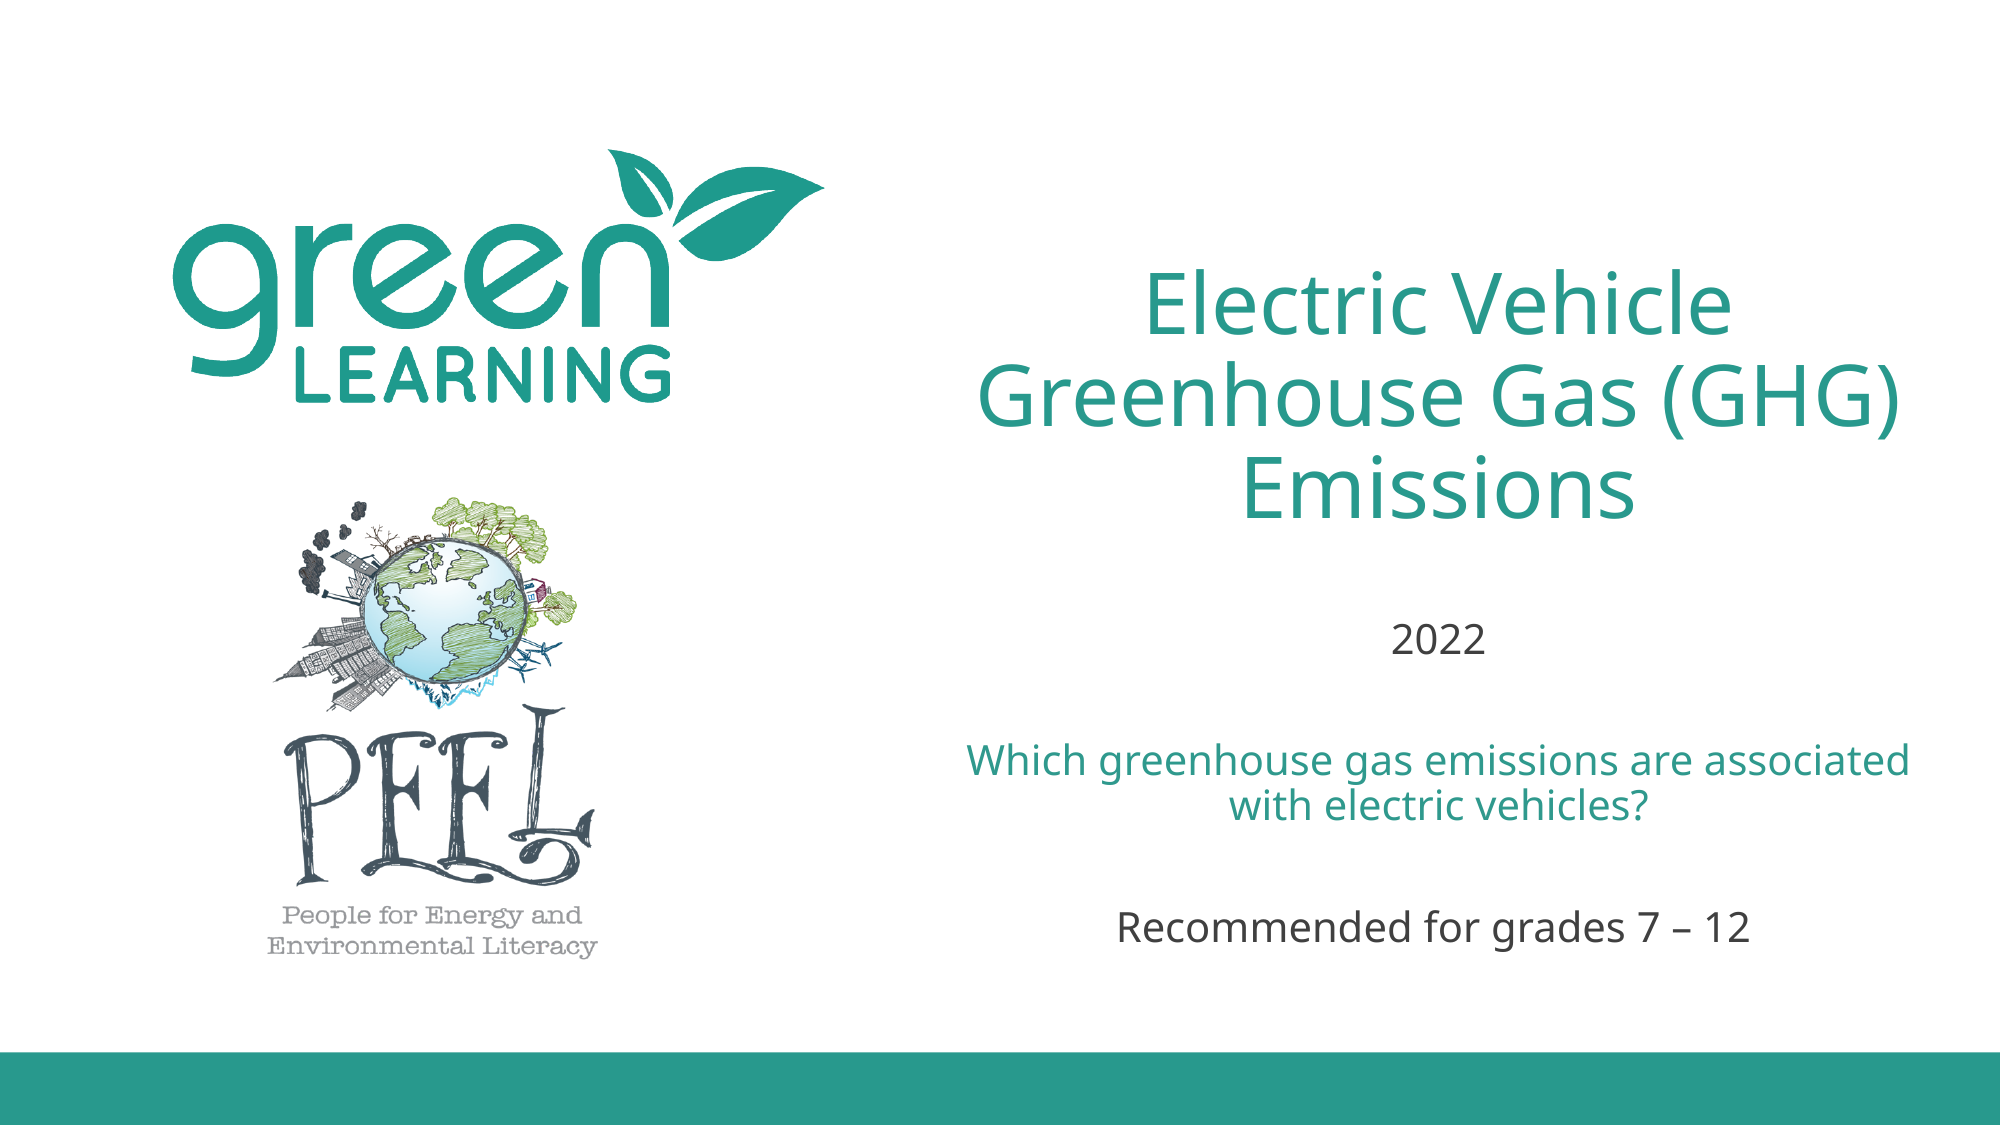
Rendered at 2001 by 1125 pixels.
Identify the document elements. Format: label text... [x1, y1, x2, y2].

title Electric Vehicle Greenhouse Gas (GHG) Emissions [923, 201, 1955, 544]
subtitle 2022 Which greenhouse gas emissions are associated with electric vehicles? Recommended for grades 7 – 12 [923, 544, 1955, 993]
picture [238, 468, 625, 982]
picture [172, 149, 825, 403]
